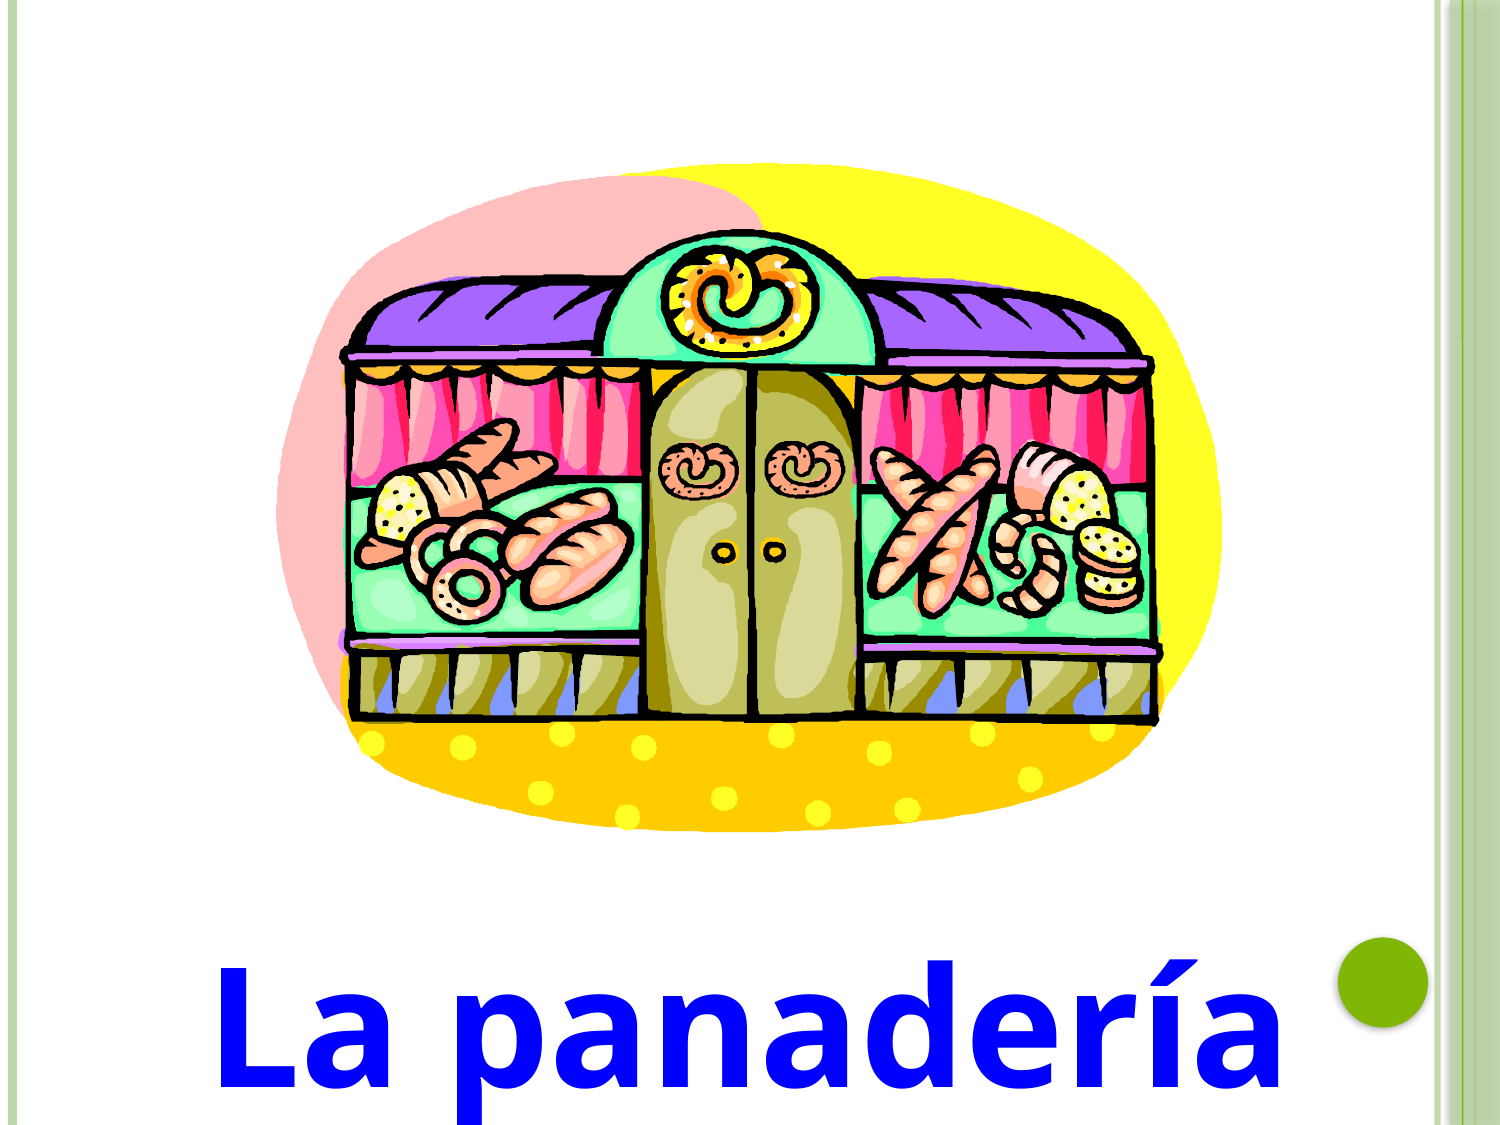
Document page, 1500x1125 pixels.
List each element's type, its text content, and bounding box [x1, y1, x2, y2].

text_box La panadería [0, 913, 1500, 1125]
picture [264, 141, 1243, 853]
